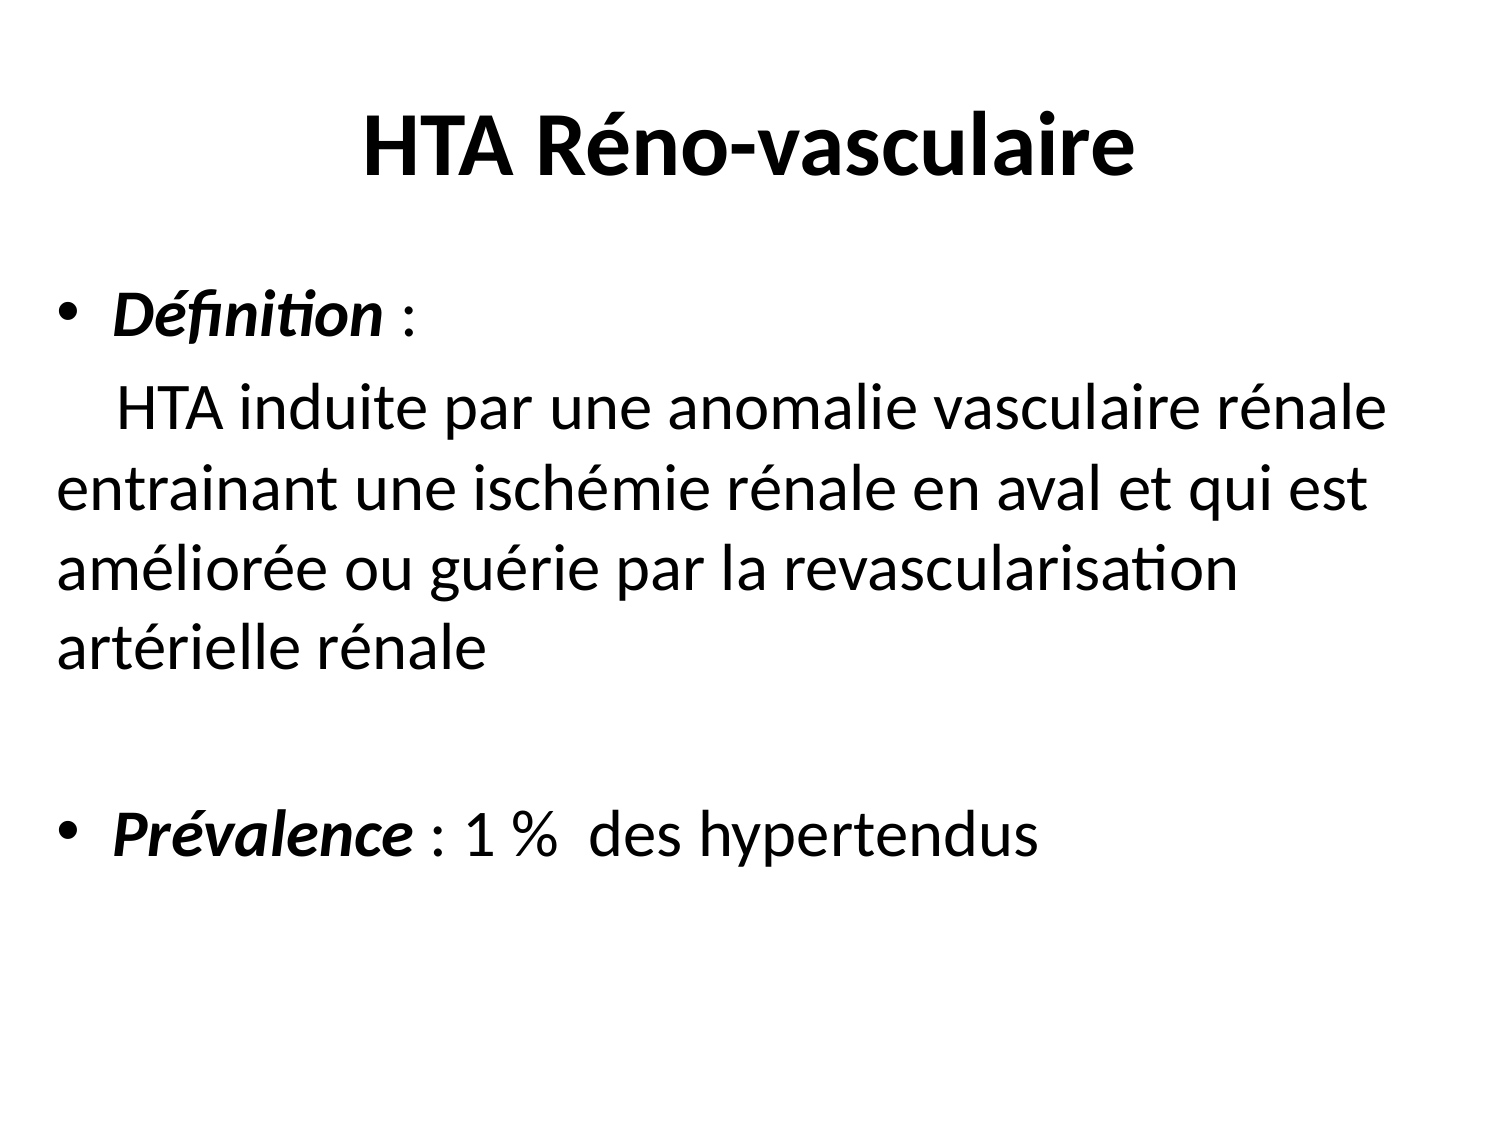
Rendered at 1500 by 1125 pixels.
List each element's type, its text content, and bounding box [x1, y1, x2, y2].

list Définition : HTA induite par une anomalie vasculaire rénale entrainant une ischémie rénale en aval et qui est améliorée ou guérie par la revascularisation artérielle rénale Prévalence : 1 % des hypertendus [41, 262, 1447, 1005]
title HTA Réno-vasculaire [75, 45, 1425, 233]
